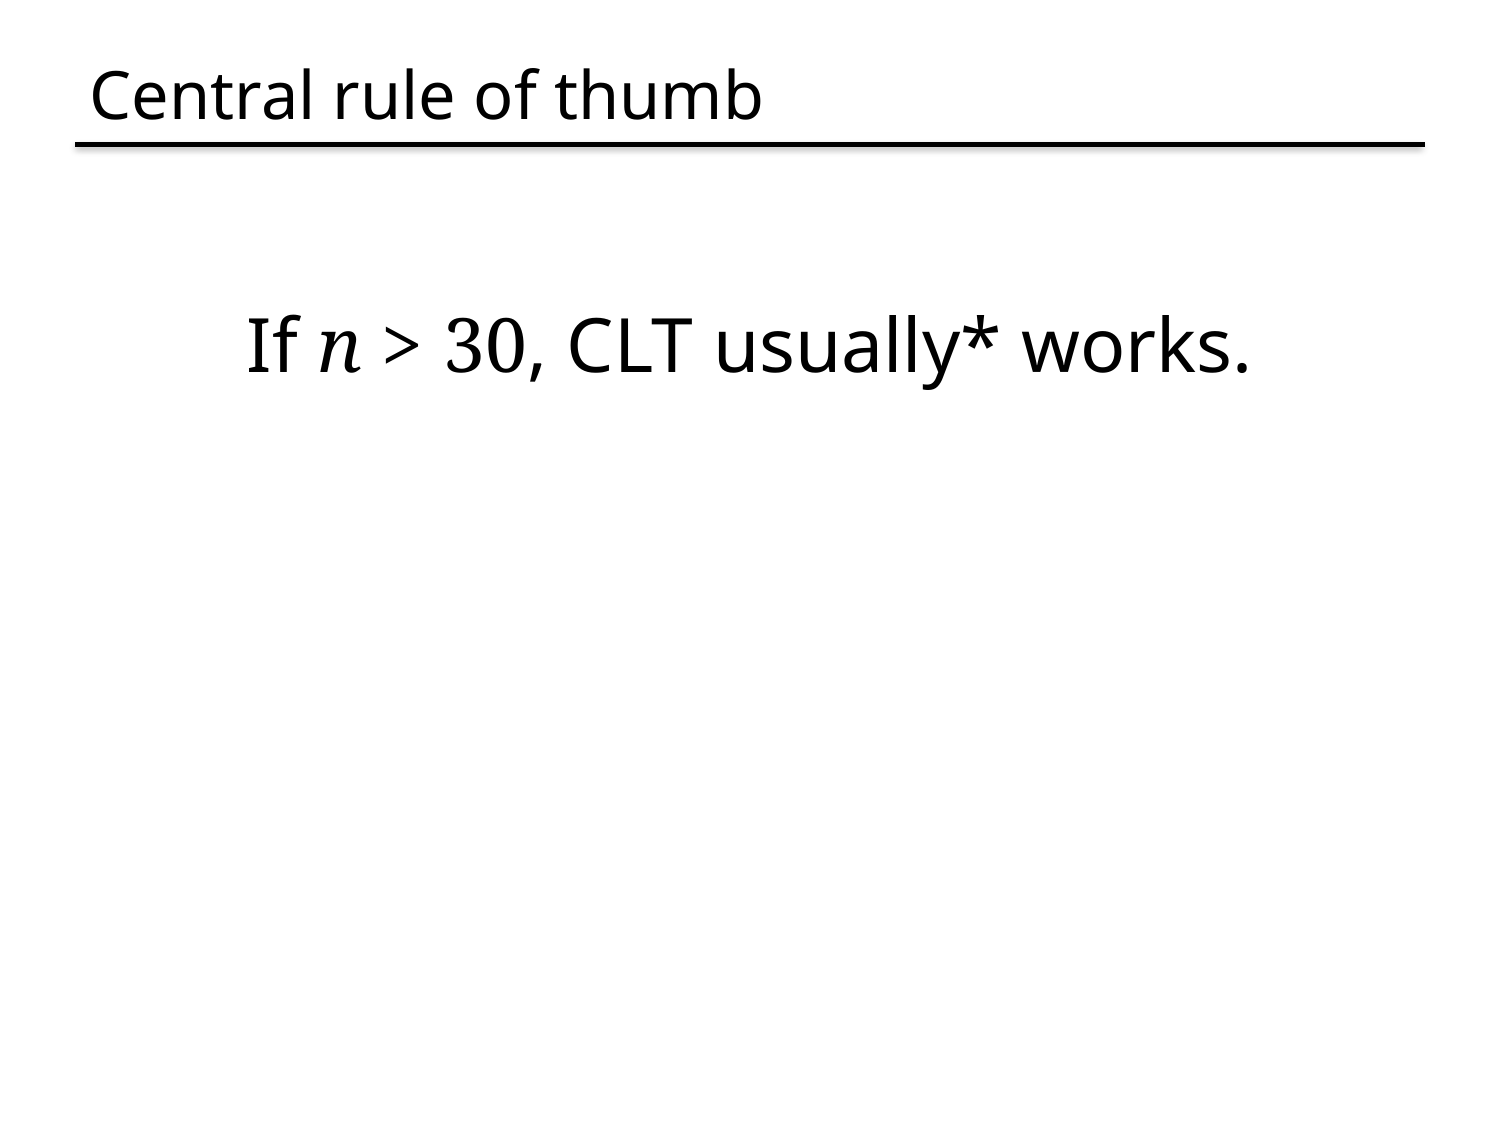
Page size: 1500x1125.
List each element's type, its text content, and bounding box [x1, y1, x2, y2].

text_box If n > 30, CLT usually* works. [74, 289, 1425, 395]
title Central rule of thumb [75, 45, 1425, 145]
